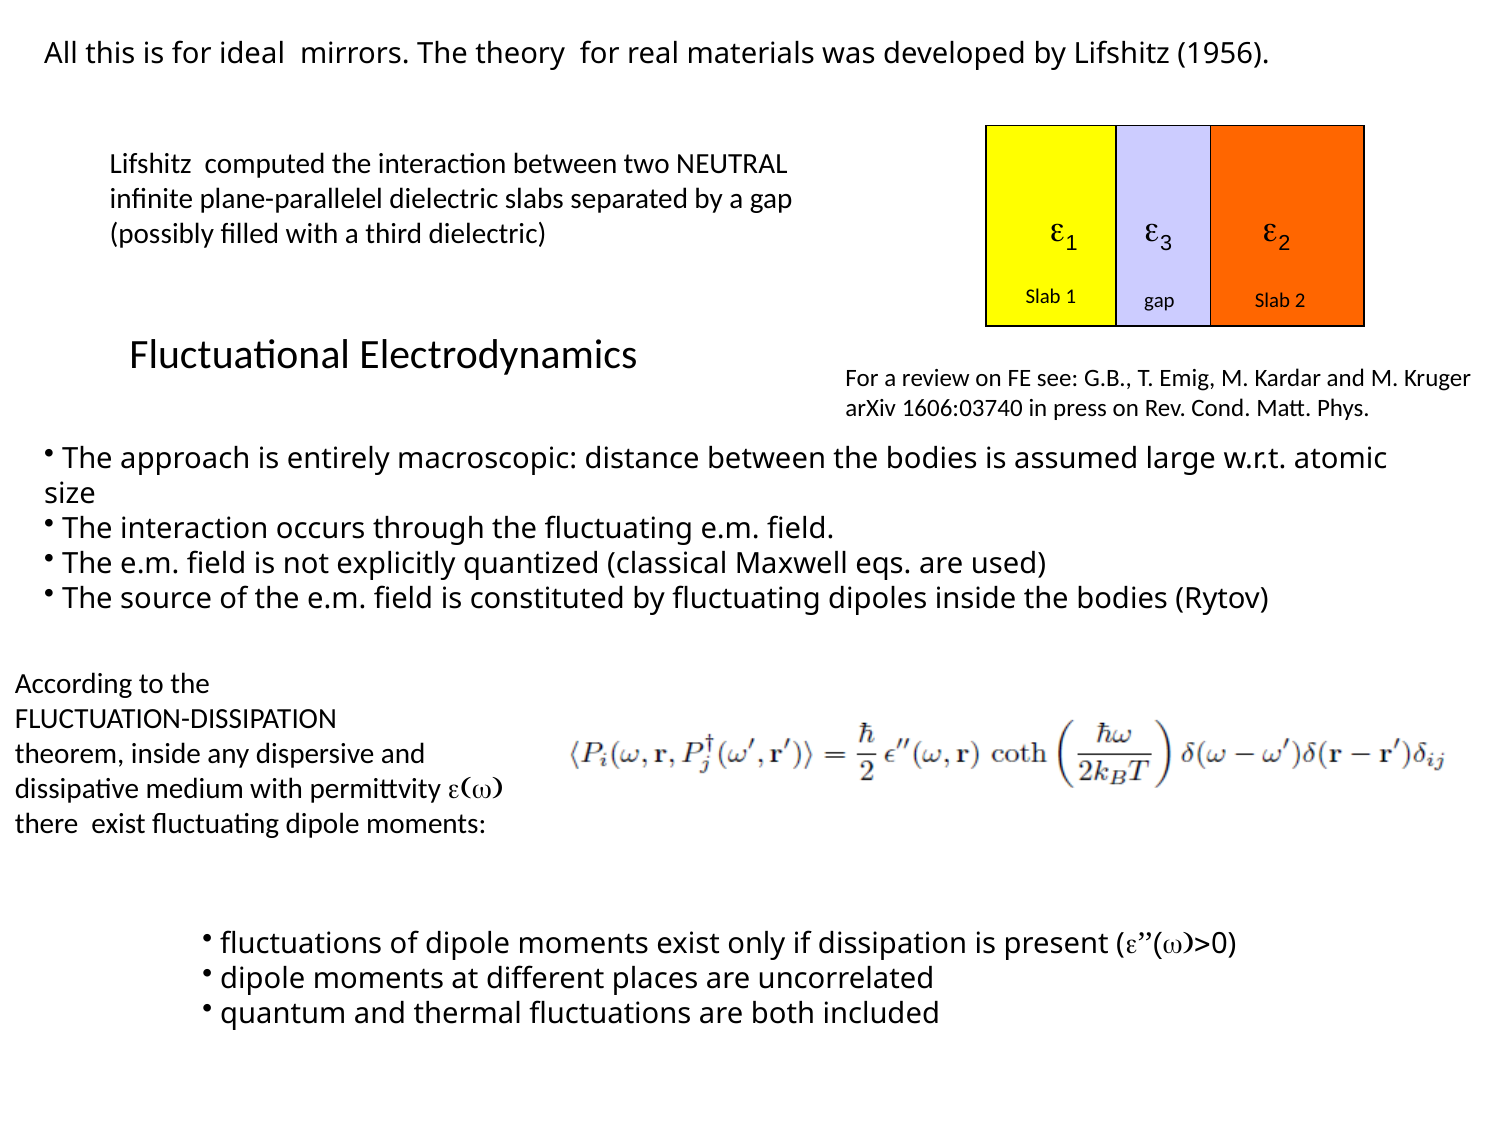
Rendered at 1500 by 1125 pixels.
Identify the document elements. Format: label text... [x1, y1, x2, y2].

text_box e3 [1129, 196, 1187, 263]
text_box All this is for ideal mirrors. The theory for real materials was developed by Lifshitz (1956). [29, 27, 1376, 77]
text_box [1116, 125, 1210, 327]
picture [558, 715, 1455, 789]
text_box e2 [1247, 196, 1306, 263]
text_box Slab 1 [1010, 275, 1091, 315]
text_box For a review on FE see: G.B., T. Emig, M. Kardar and M. Kruger arXiv 1606:03740 in press on Rev. Cond. Matt. Phys. [830, 353, 1488, 429]
text_box [1210, 125, 1365, 327]
text_box The approach is entirely macroscopic: distance between the bodies is assumed large w.r.t. atomic size The interaction occurs through the fluctuating e.m. field. The e.m. field is not explicitly quantized (classical Maxwell eqs. are used) The source of the e.m. field is constituted by fluctuating dipoles inside the bodies (Rytov) [29, 397, 1460, 622]
text_box Slab 2 [1240, 278, 1321, 319]
text_box gap [1129, 278, 1190, 319]
text_box fluctuations of dipole moments exist only if dissipation is present (e’’(w)>0) dipole moments at different places are uncorrelated quantum and thermal fluctuations are both included [187, 916, 1259, 1037]
text_box According to the FLUCTUATION-DISSIPATION theorem, inside any dispersive and dissipative medium with permittvity e(w) there exist fluctuating dipole moments: [0, 656, 585, 847]
text_box Lifshitz computed the interaction between two NEUTRAL infinite plane-parallelel dielectric slabs separated by a gap (possibly filled with a third dielectric) [94, 137, 815, 258]
text_box Fluctuational Electrodynamics [114, 319, 653, 384]
text_box e1 [1034, 196, 1093, 263]
text_box [986, 125, 1116, 327]
